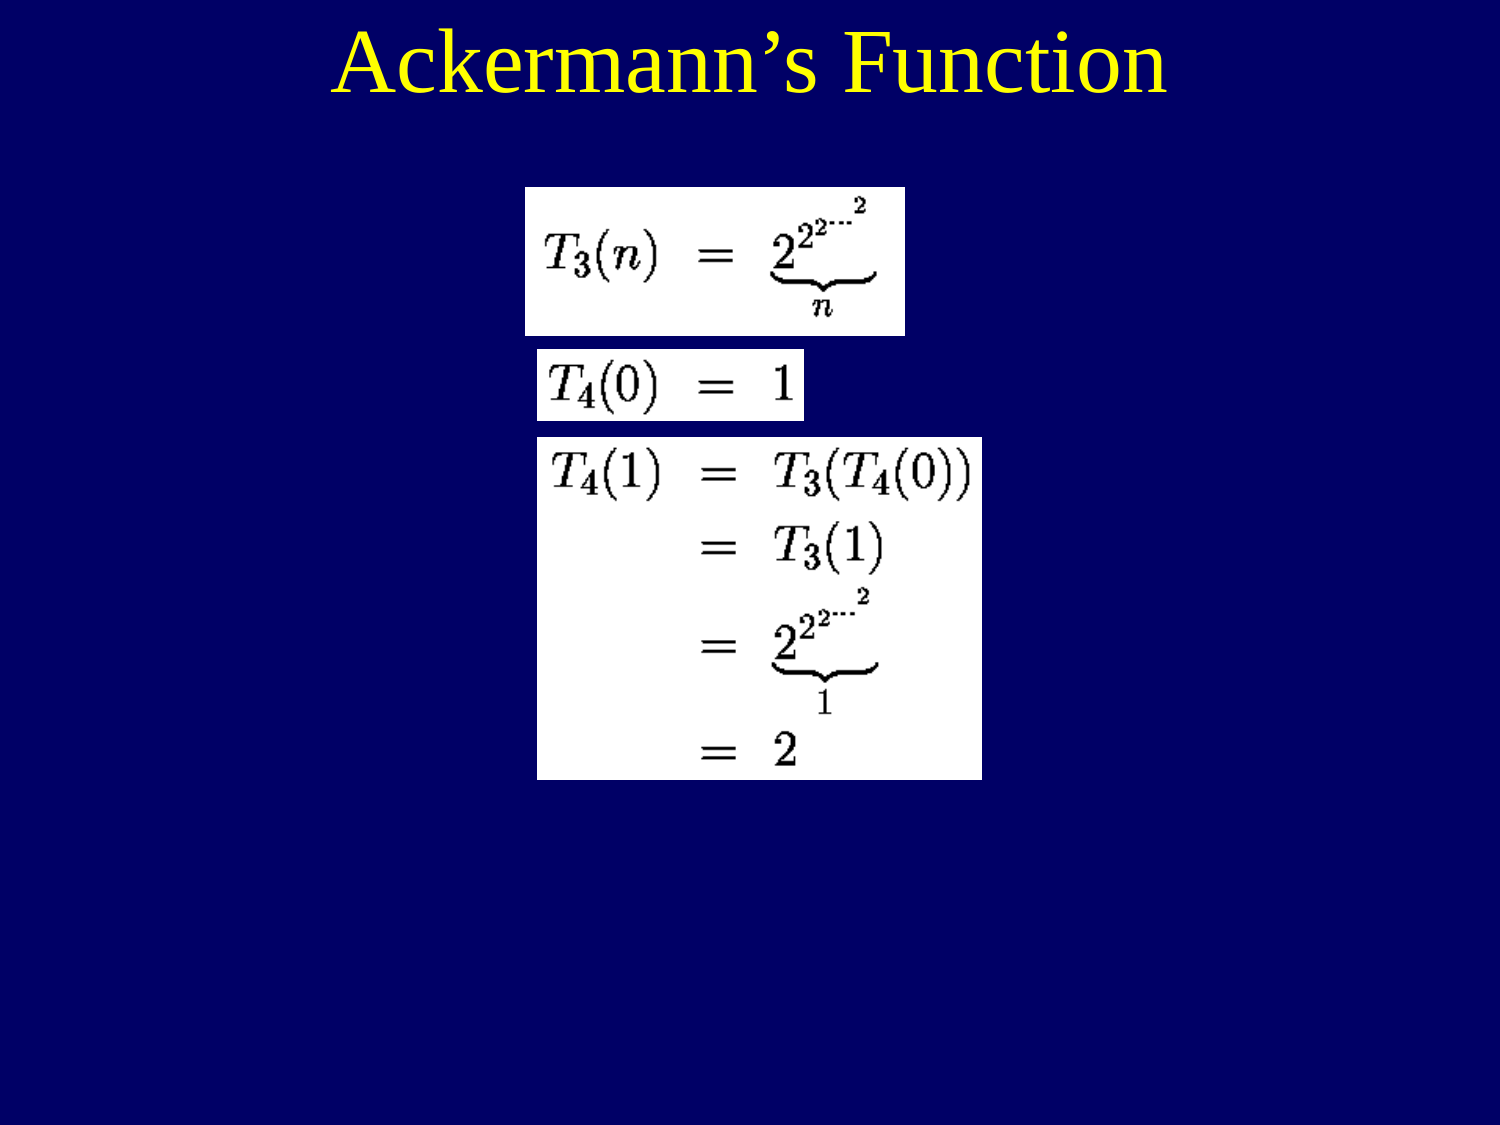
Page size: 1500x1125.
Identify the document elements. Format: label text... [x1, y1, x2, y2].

picture [524, 187, 905, 337]
title Ackermann’s Function [112, 0, 1388, 150]
picture [537, 437, 982, 780]
picture [537, 349, 804, 421]
